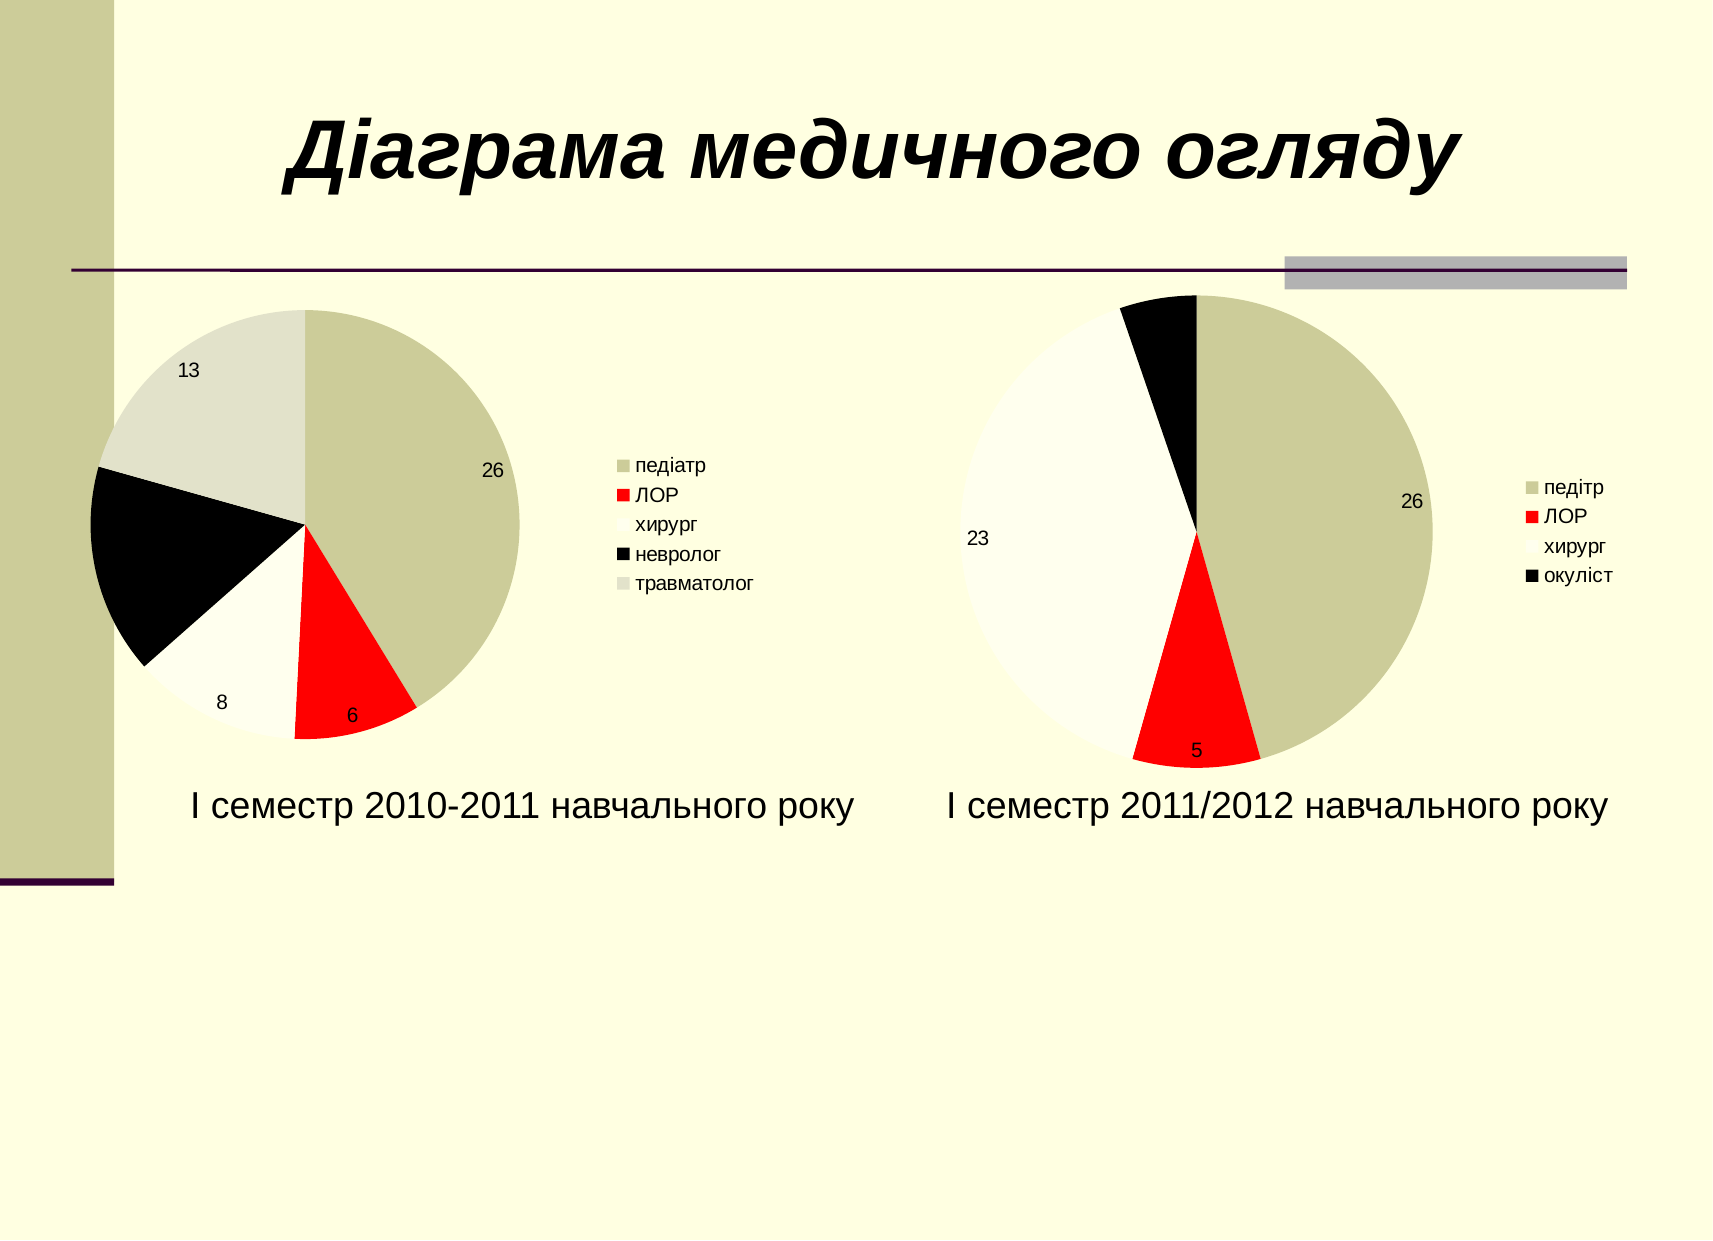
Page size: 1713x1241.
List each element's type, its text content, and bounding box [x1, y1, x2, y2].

text_box Діаграма медичного огляду [100, 87, 1648, 203]
text_box І семестр 2011/2012 навчального року [931, 786, 1624, 834]
text_box І семестр 2010-2011 навчального року [175, 773, 870, 834]
chart [0, 300, 774, 749]
chart [873, 285, 1633, 778]
